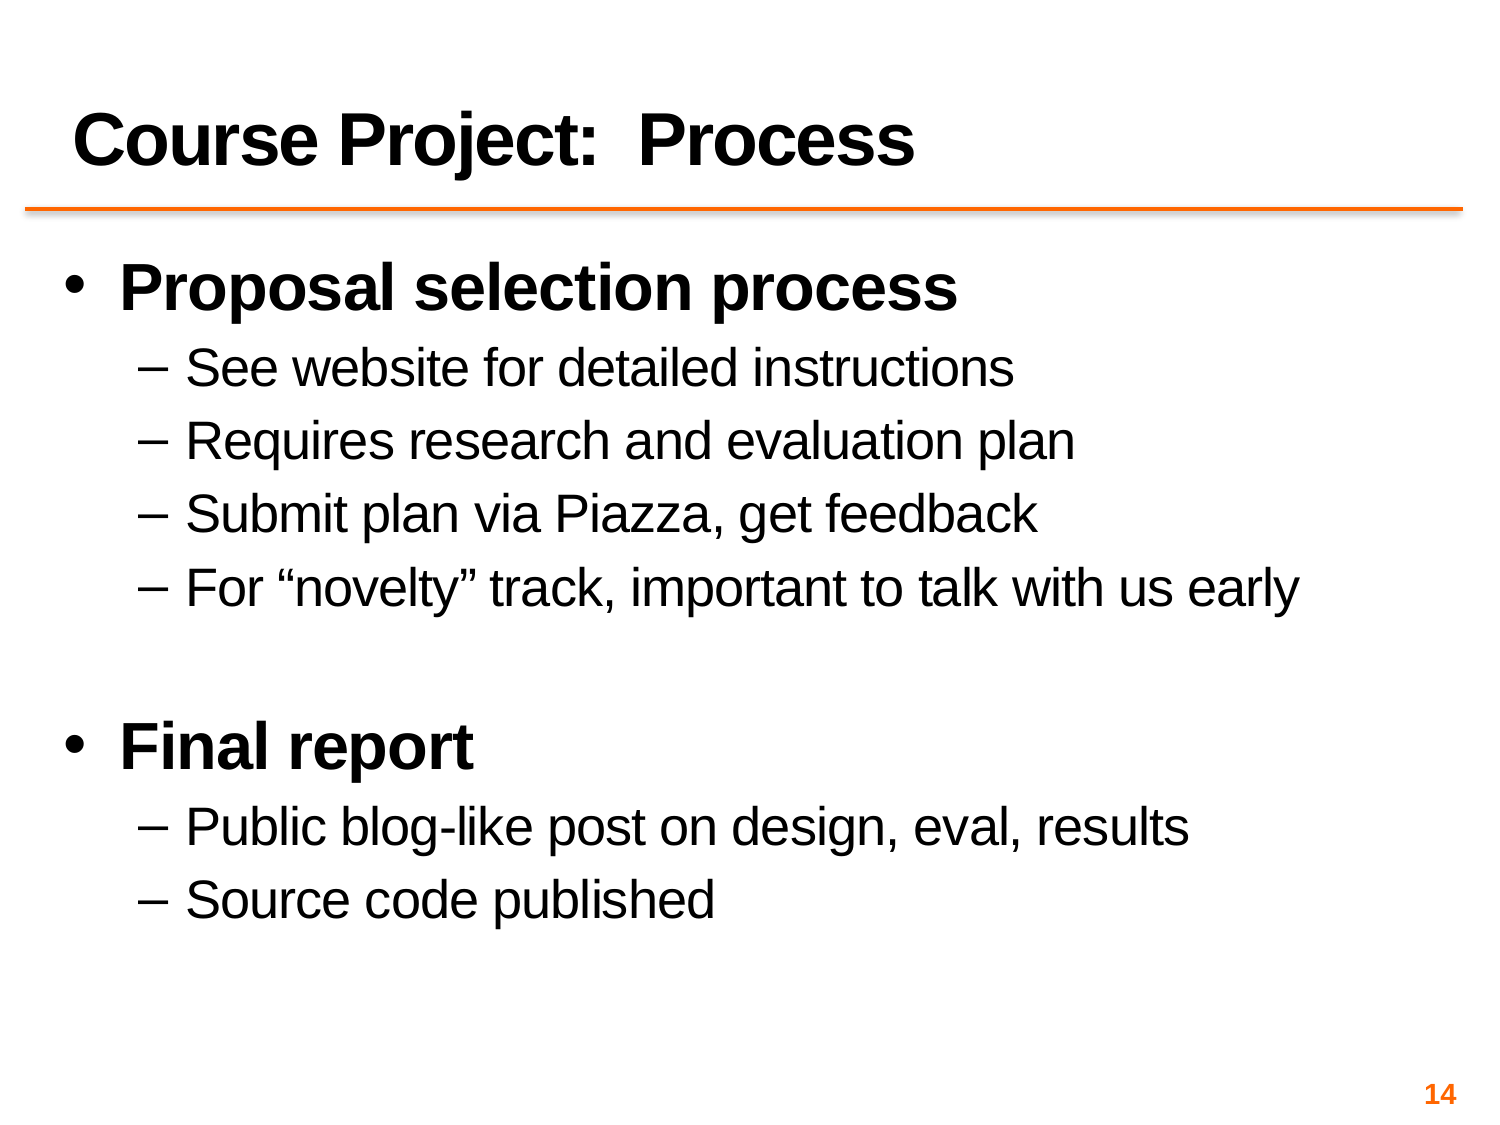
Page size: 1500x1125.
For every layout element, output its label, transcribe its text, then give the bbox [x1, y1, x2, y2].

slide_number 14 [1112, 1074, 1463, 1110]
list Proposal selection process See website for detailed instructions Requires research and evaluation plan Submit plan via Piazza, get feedback For “novelty” track, important to talk with us early Final report Public blog-like post on design, eval, results Source code published [57, 237, 1500, 1125]
title Course Project: Process [57, 12, 1463, 188]
